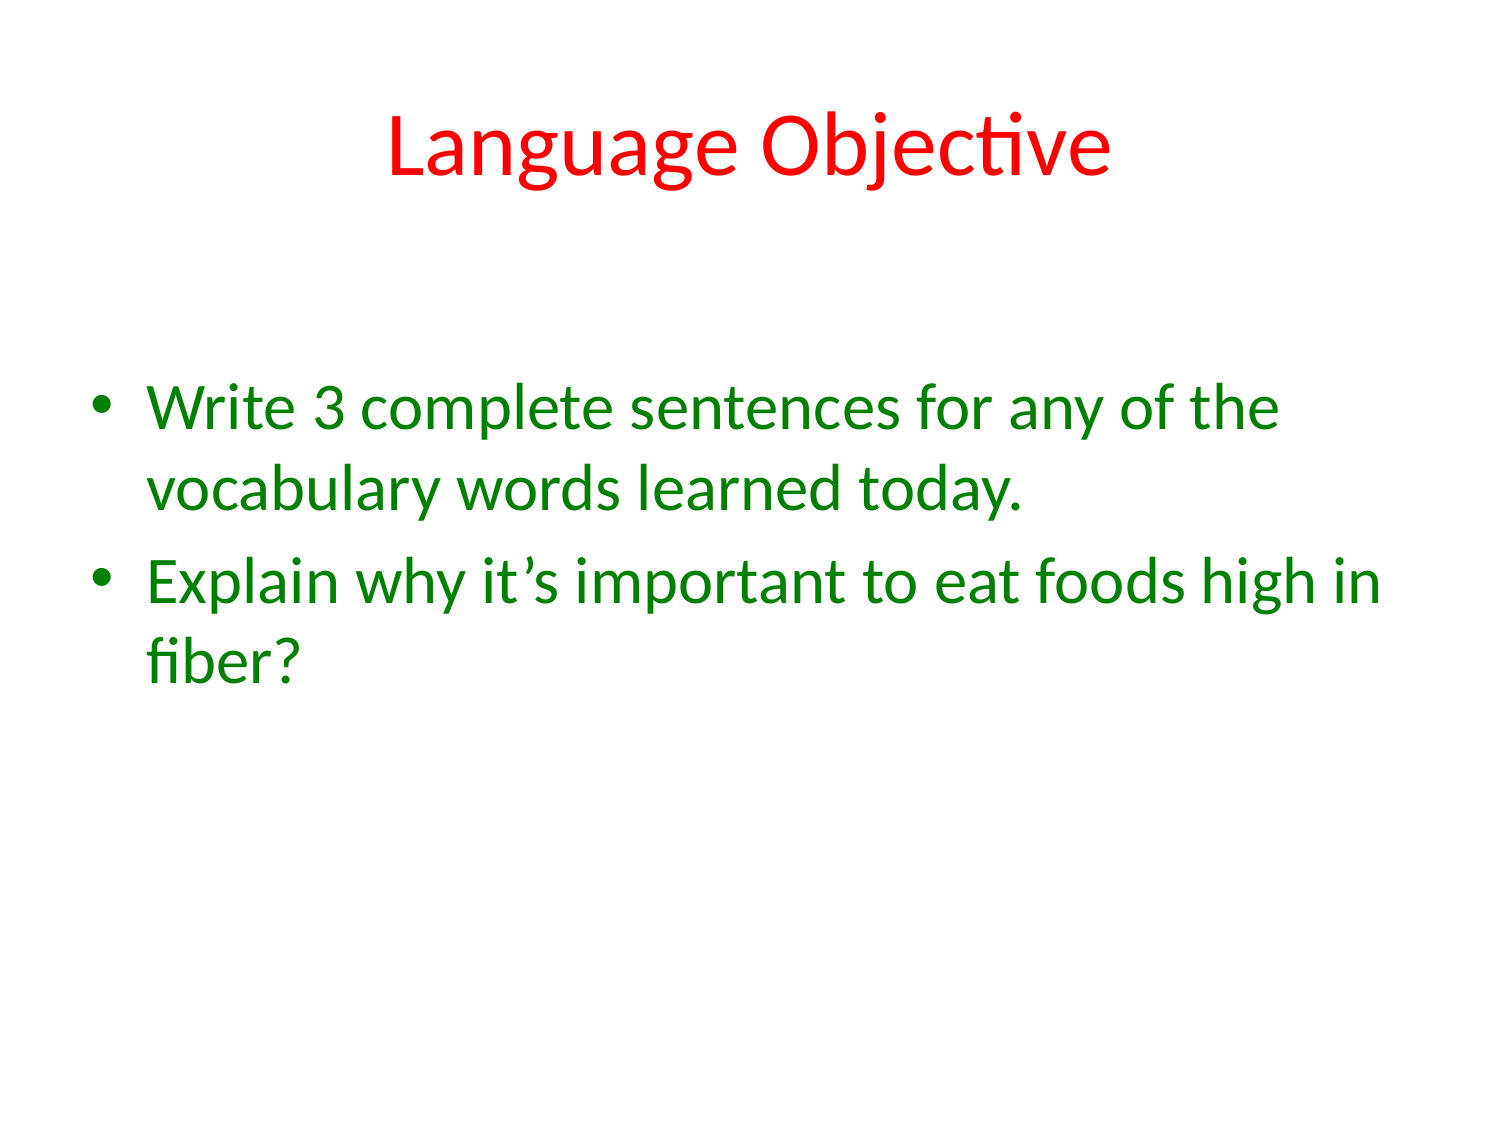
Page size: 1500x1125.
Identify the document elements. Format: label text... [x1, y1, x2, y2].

title Language Objective [75, 45, 1425, 233]
list Write 3 complete sentences for any of the vocabulary words learned today. Explain why it’s important to eat foods high in fiber? [75, 262, 1425, 1005]
